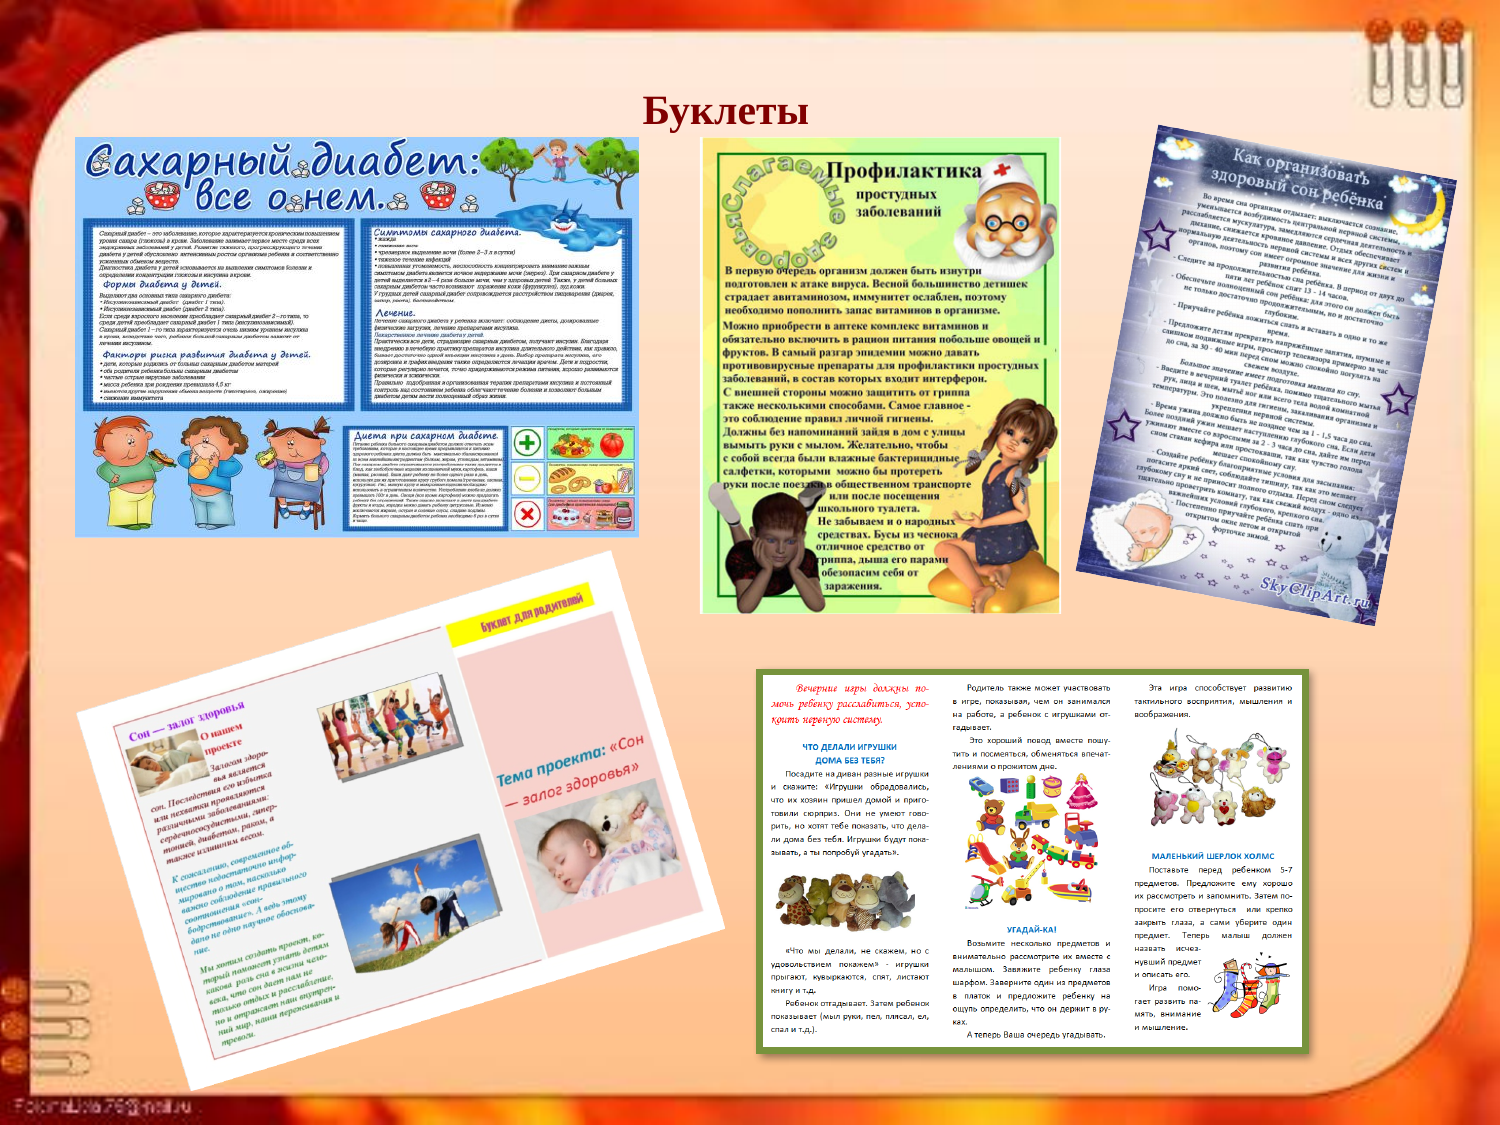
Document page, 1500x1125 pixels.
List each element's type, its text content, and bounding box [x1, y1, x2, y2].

picture [0, 0, 1500, 1125]
text_box Буклеты [324, 75, 1138, 140]
